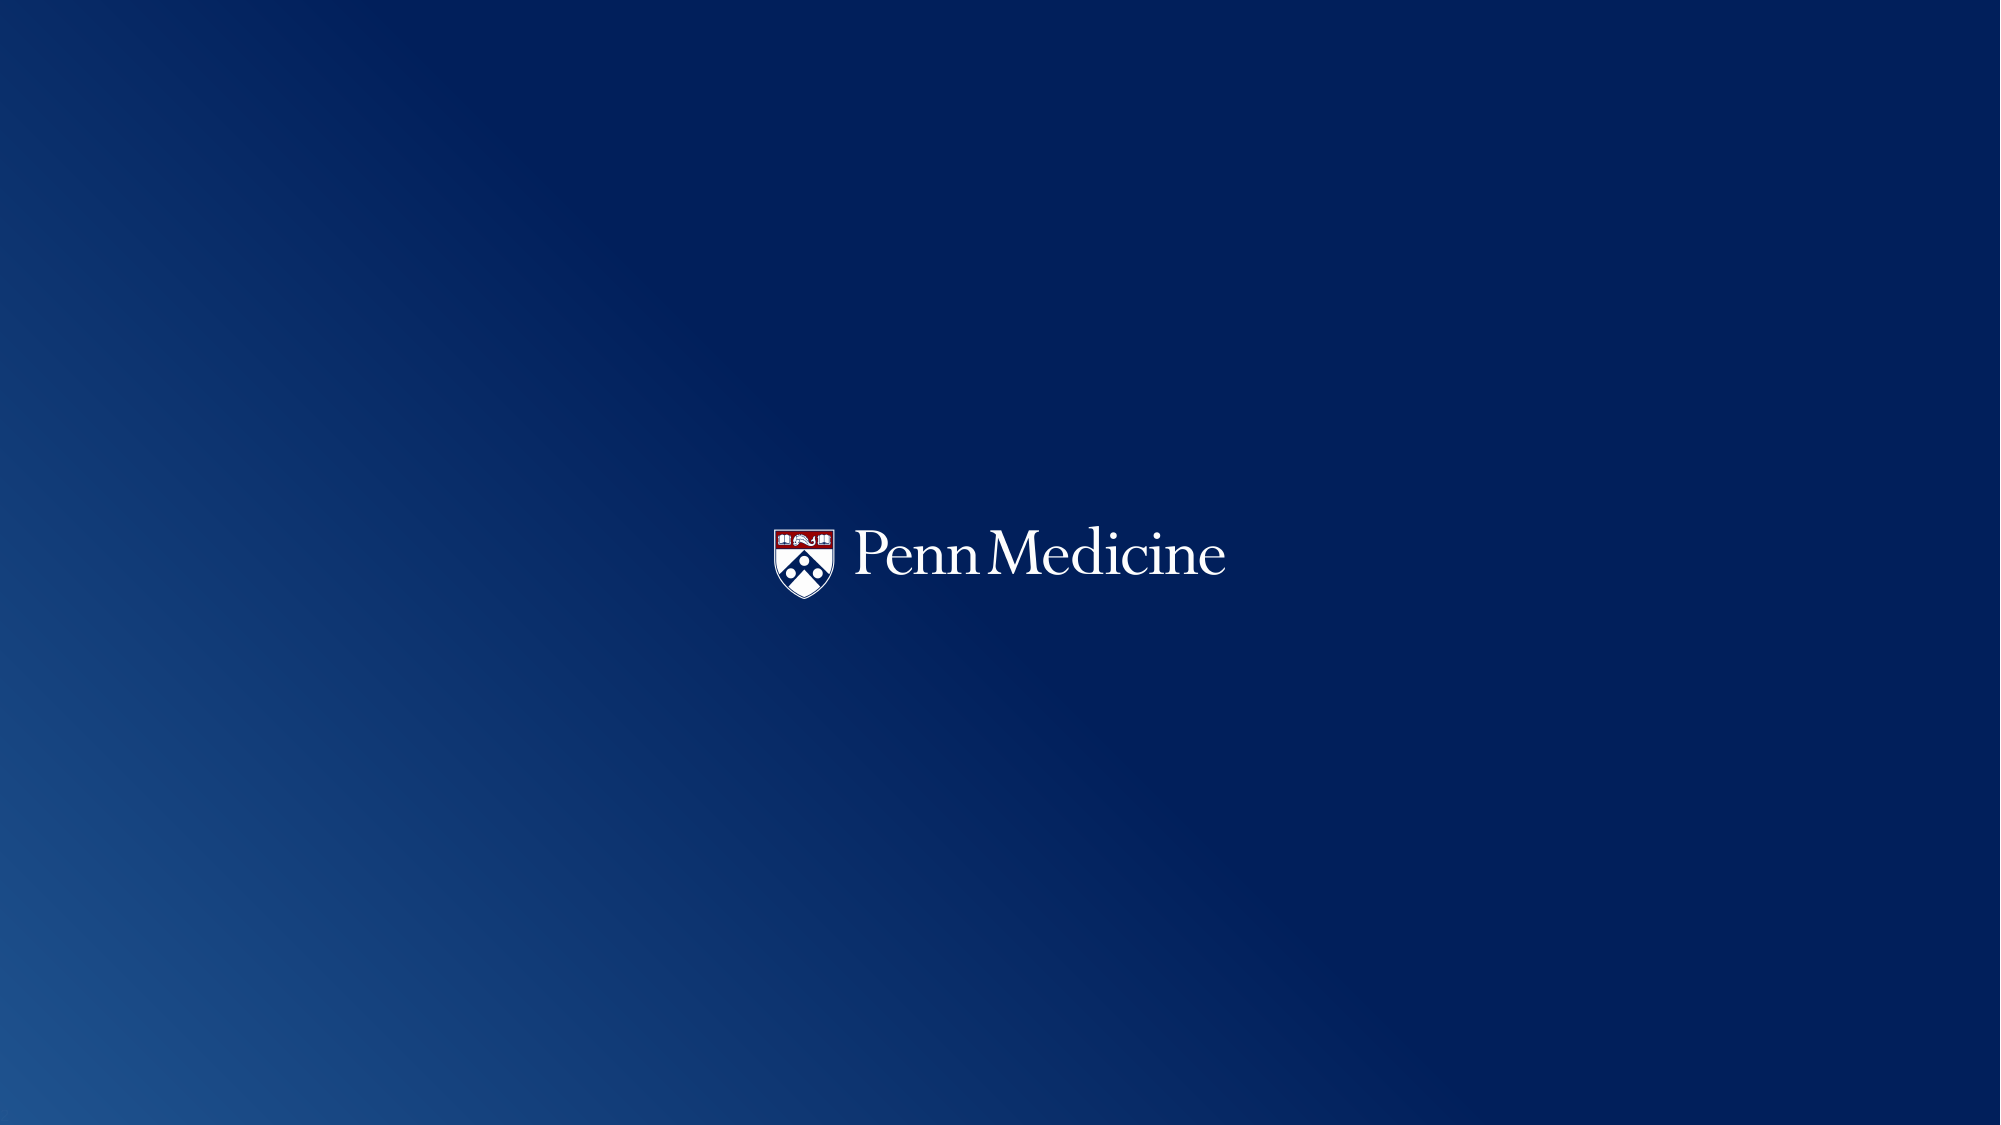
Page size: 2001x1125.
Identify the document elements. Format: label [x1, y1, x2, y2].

picture [774, 526, 1225, 599]
